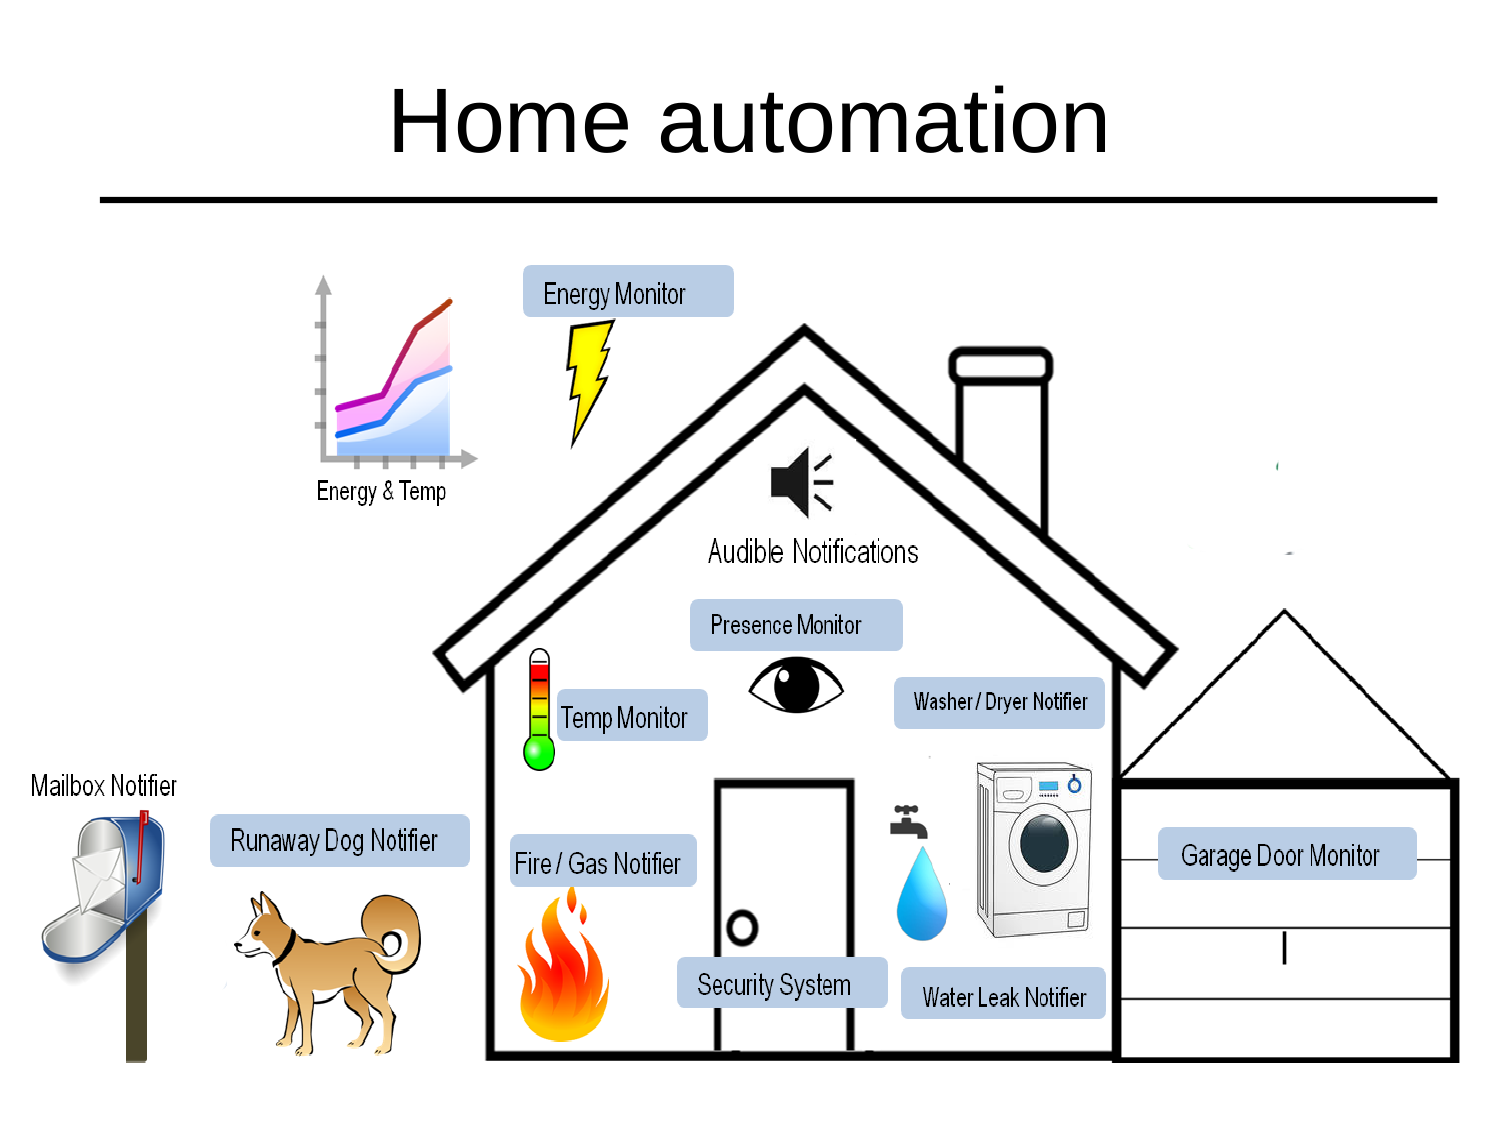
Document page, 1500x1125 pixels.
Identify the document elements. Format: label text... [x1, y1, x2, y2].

title Home automation [75, 45, 1425, 188]
picture [12, 249, 1474, 1063]
